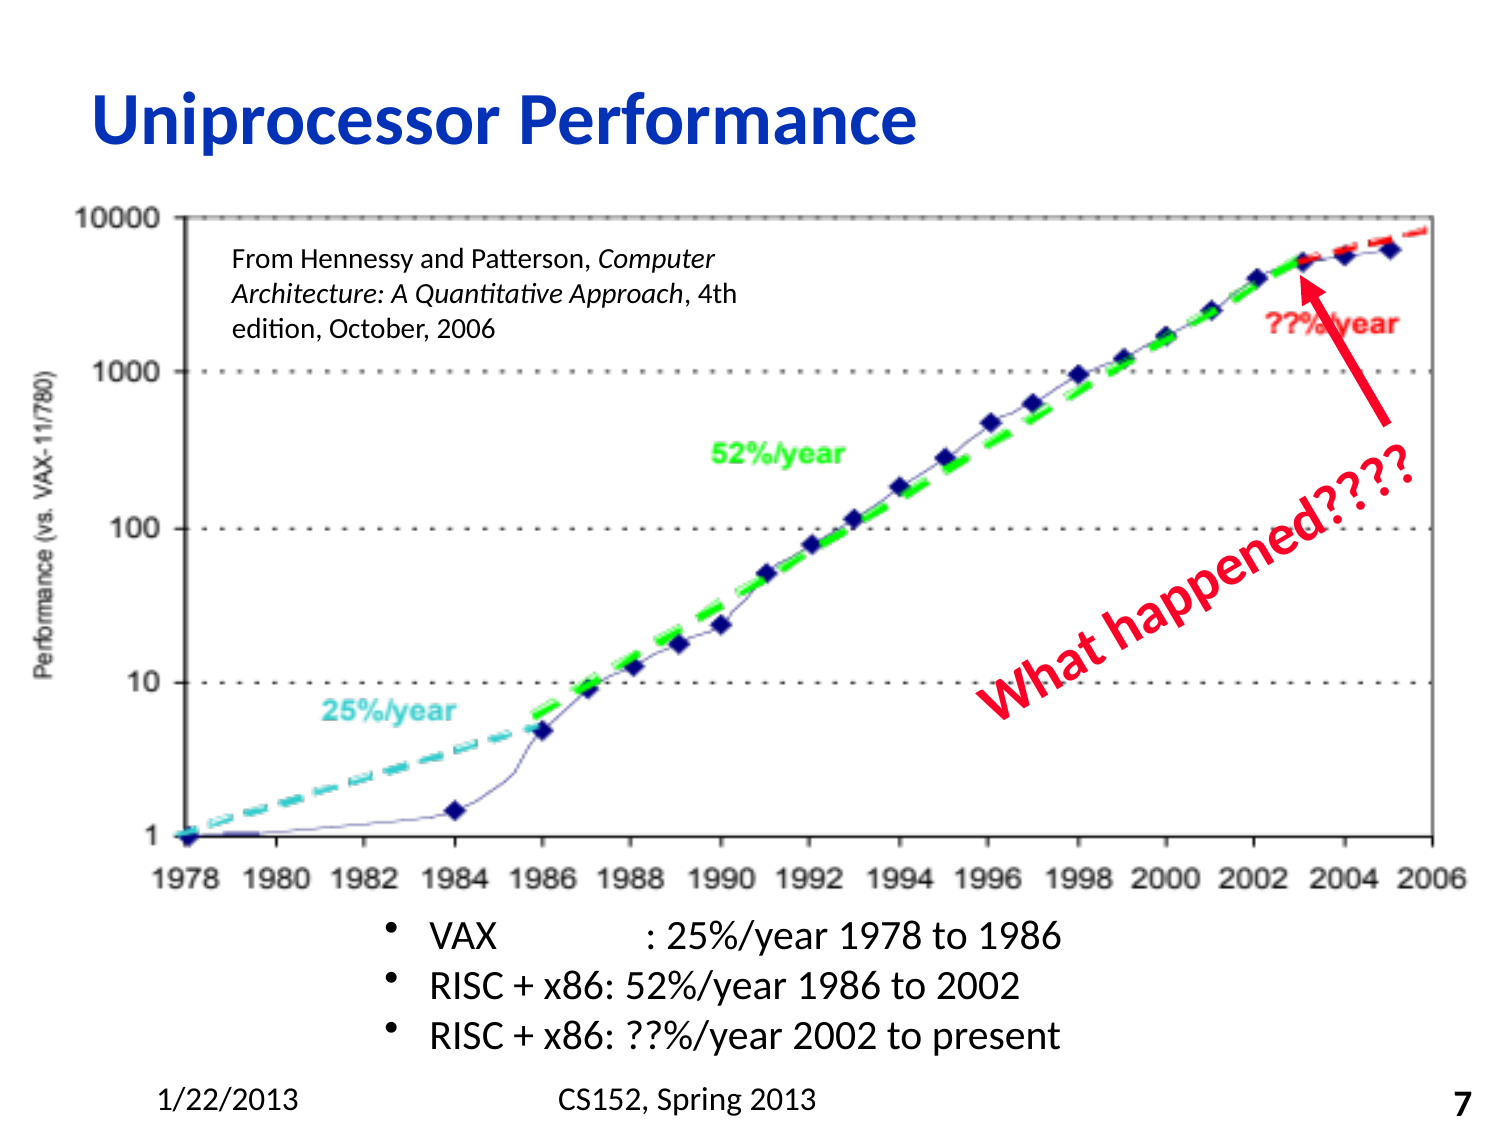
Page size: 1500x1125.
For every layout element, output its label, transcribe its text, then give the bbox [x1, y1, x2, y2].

text_box VAX : 25%/year 1978 to 1986 RISC + x86: 52%/year 1986 to 2002 RISC + x86: ??%/year 2002 to present [369, 936, 1078, 1065]
slide_number 7 [1174, 1076, 1488, 1125]
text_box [929, 274, 1464, 624]
title Uniprocessor Performance [76, 26, 1474, 171]
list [0, 172, 1500, 928]
